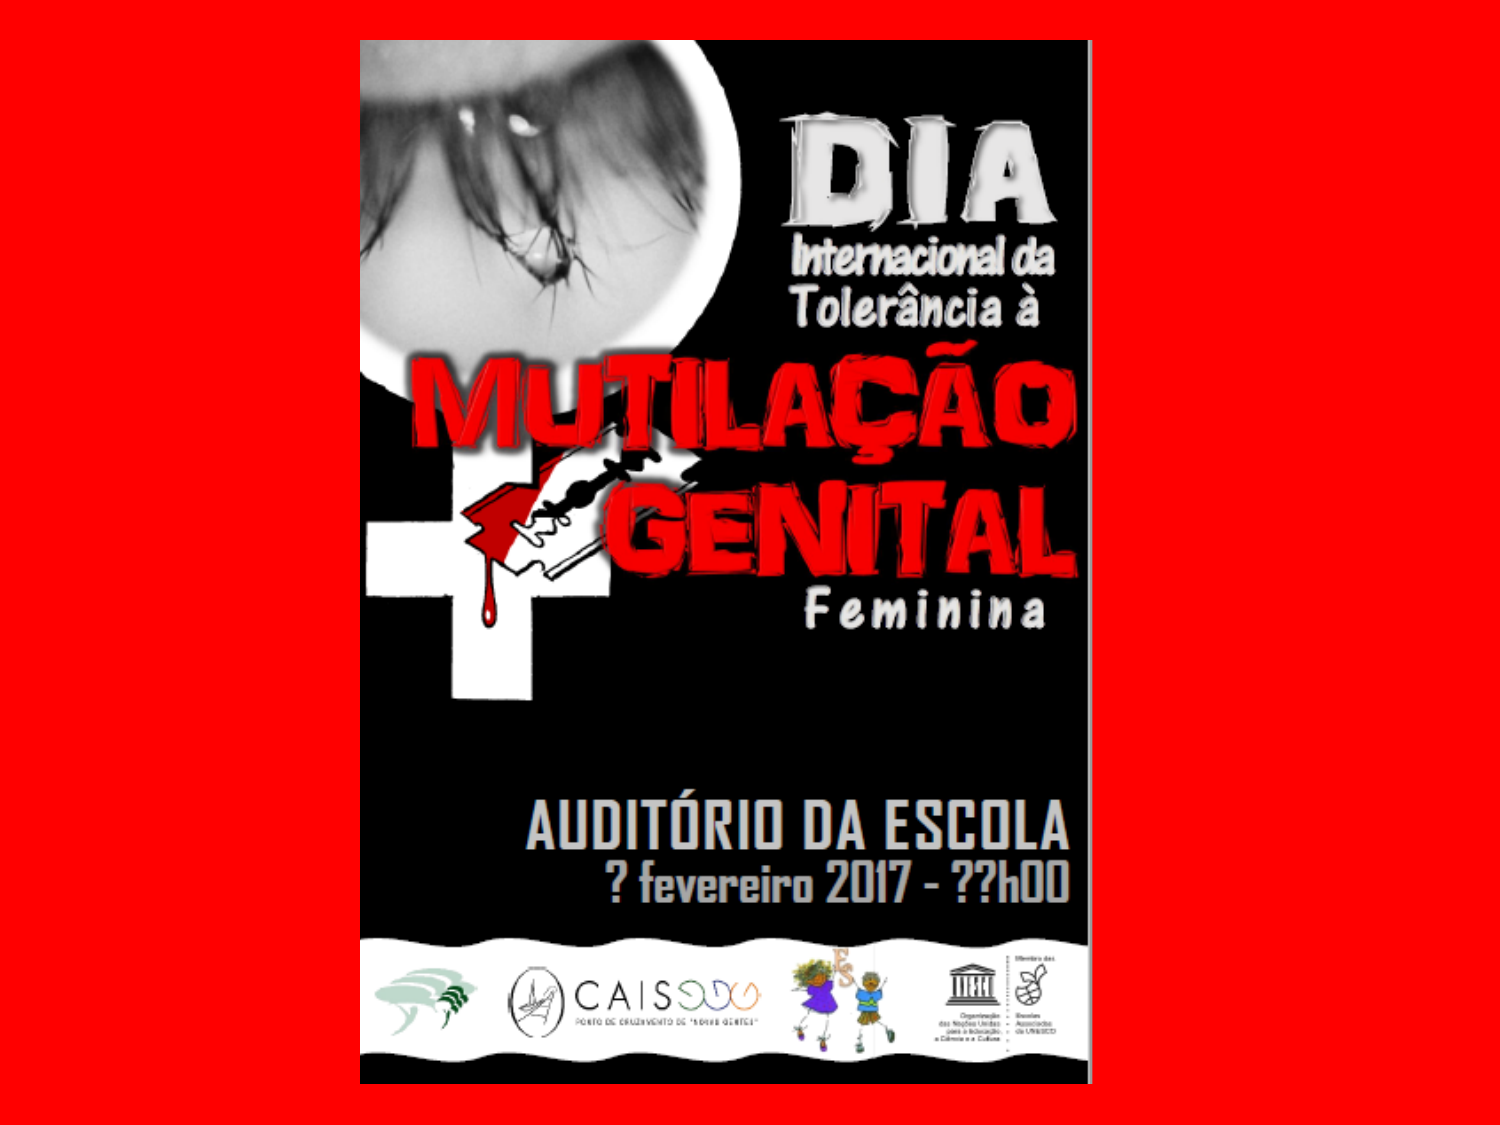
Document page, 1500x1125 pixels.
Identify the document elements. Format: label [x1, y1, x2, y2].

picture [359, 40, 1093, 1084]
